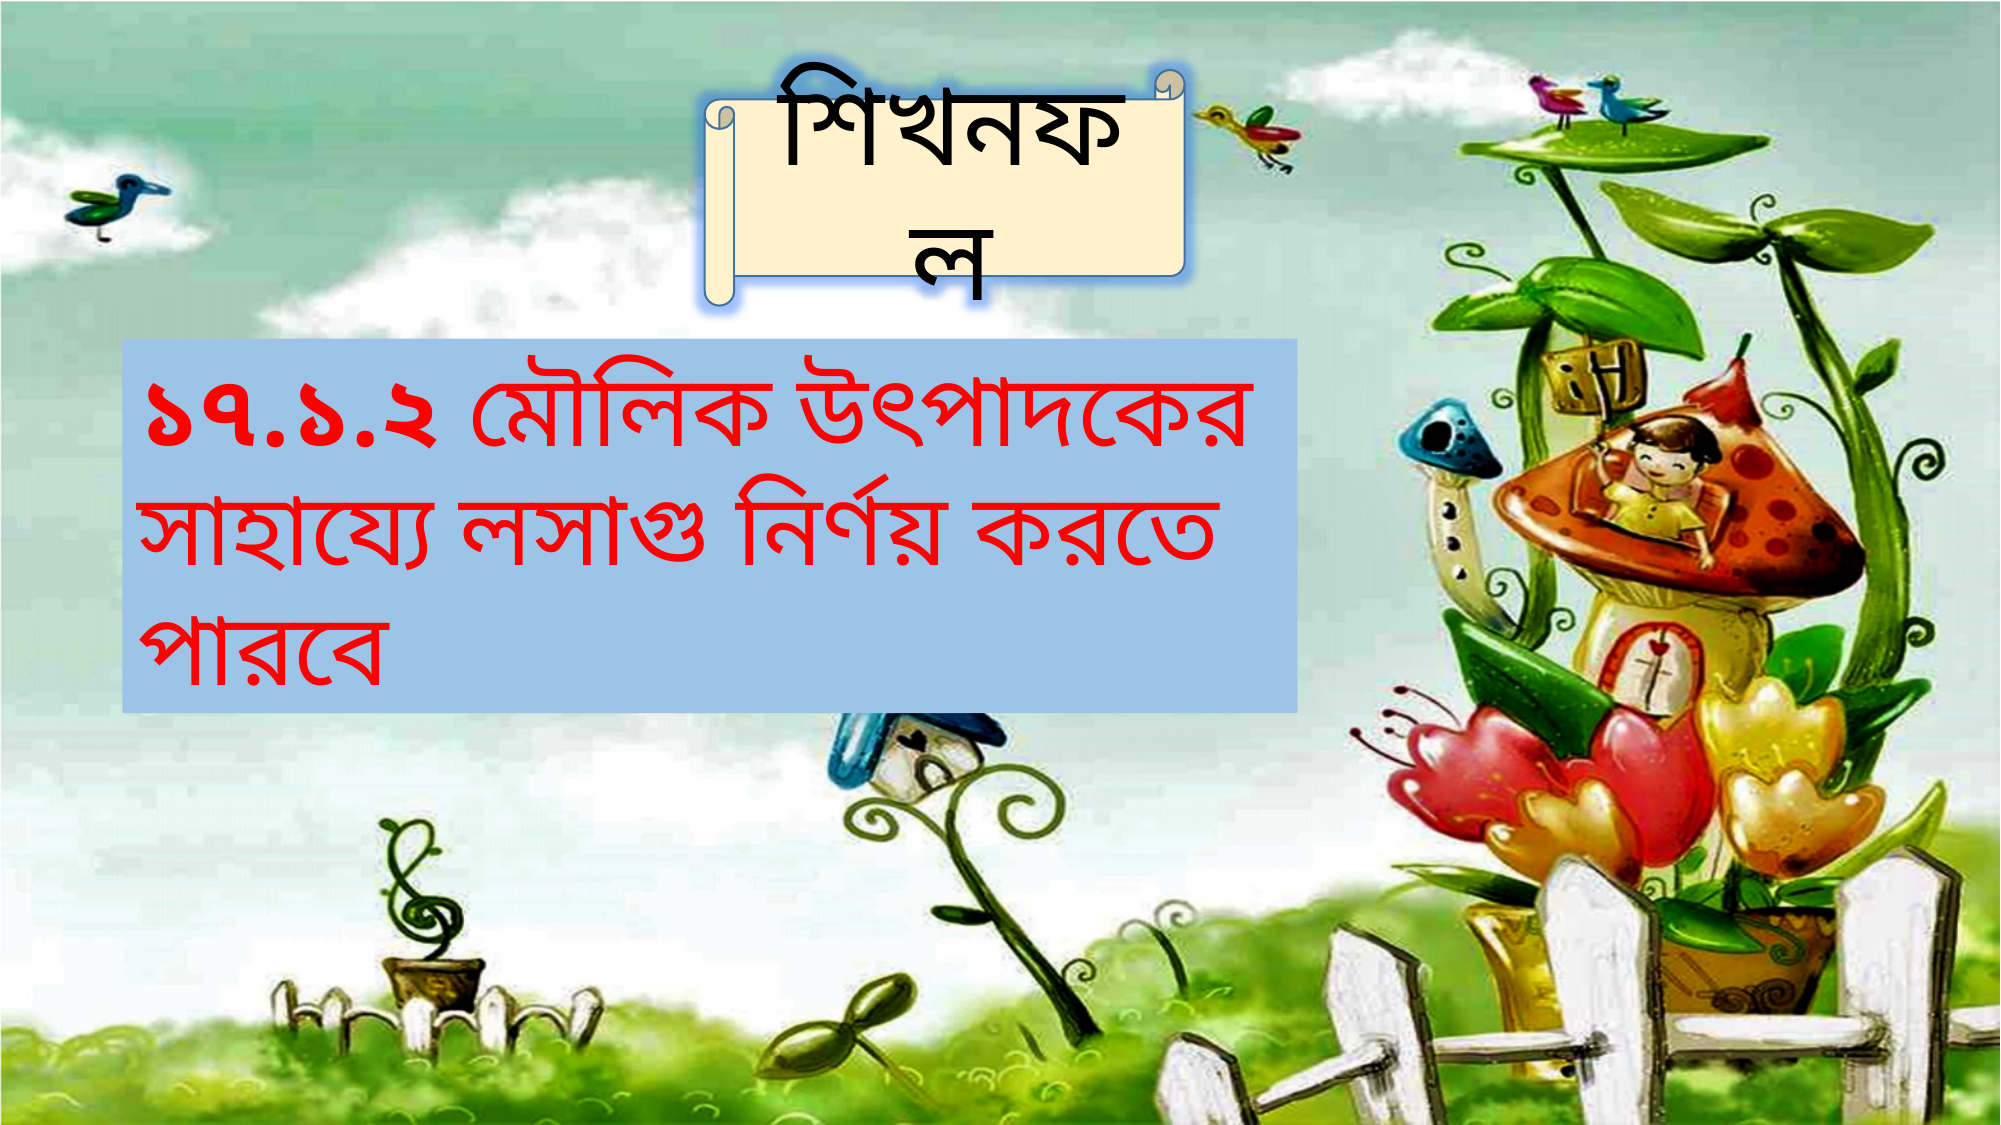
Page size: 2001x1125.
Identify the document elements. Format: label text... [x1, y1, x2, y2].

text_box ১৭.১.২ মৌলিক উৎপাদকের সাহায্যে লসাগু নির্ণয় করতে পারবে [122, 338, 437, 714]
picture [3, 0, 2000, 1125]
